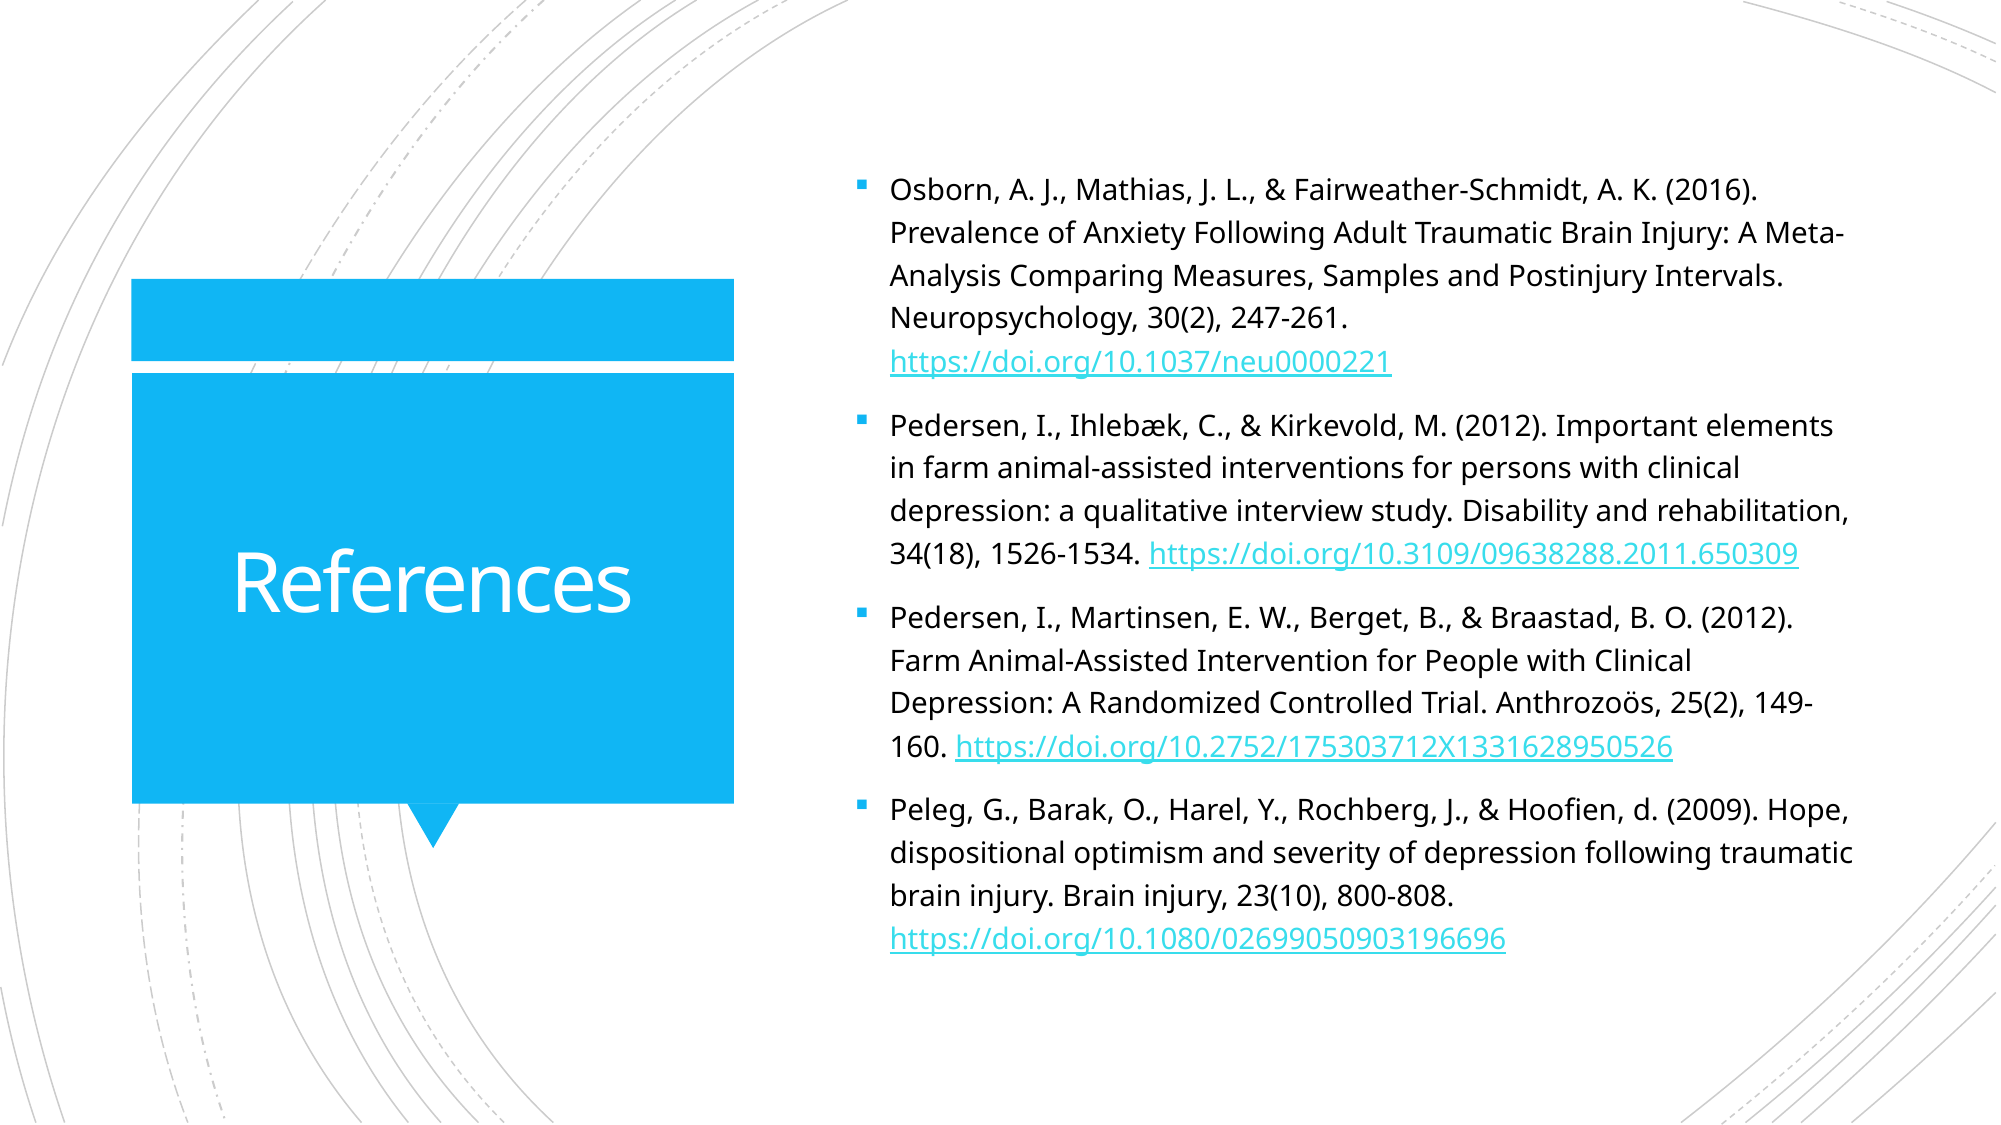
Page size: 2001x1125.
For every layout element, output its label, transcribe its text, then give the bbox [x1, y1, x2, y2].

title References [145, 385, 720, 789]
list Osborn, A. J., Mathias, J. L., & Fairweather-Schmidt, A. K. (2016). Prevalence of Anxiety Following Adult Traumatic Brain Injury: A Meta-Analysis Comparing Measures, Samples and Postinjury Intervals. Neuropsychology, 30(2), 247-261. https://doi.org/10.1037/neu0000221 Pedersen, I., Ihlebæk, C., & Kirkevold, M. (2012). Important elements in farm animal-assisted interventions for persons with clinical depression: a qualitative interview study. Disability and rehabilitation, 34(18), 1526-1534. https://doi.org/10.3109/09638288.2011.650309 Pedersen, I., Martinsen, E. W., Berget, B., & Braastad, B. O. (2012). Farm Animal-Assisted Intervention for People with Clinical Depression: A Randomized Controlled Trial. Anthrozoös, 25(2), 149-160. https://doi.org/10.2752/175303712X1331628950526 Peleg, G., Barak, O., Harel, Y., Rochberg, J., & Hoofien, d. (2009). Hope, dispositional optimism and severity of depression following traumatic brain injury. Brain injury, 23(10), 800-808. https://doi.org/10.1080/02699050903196696 [839, 131, 1871, 993]
